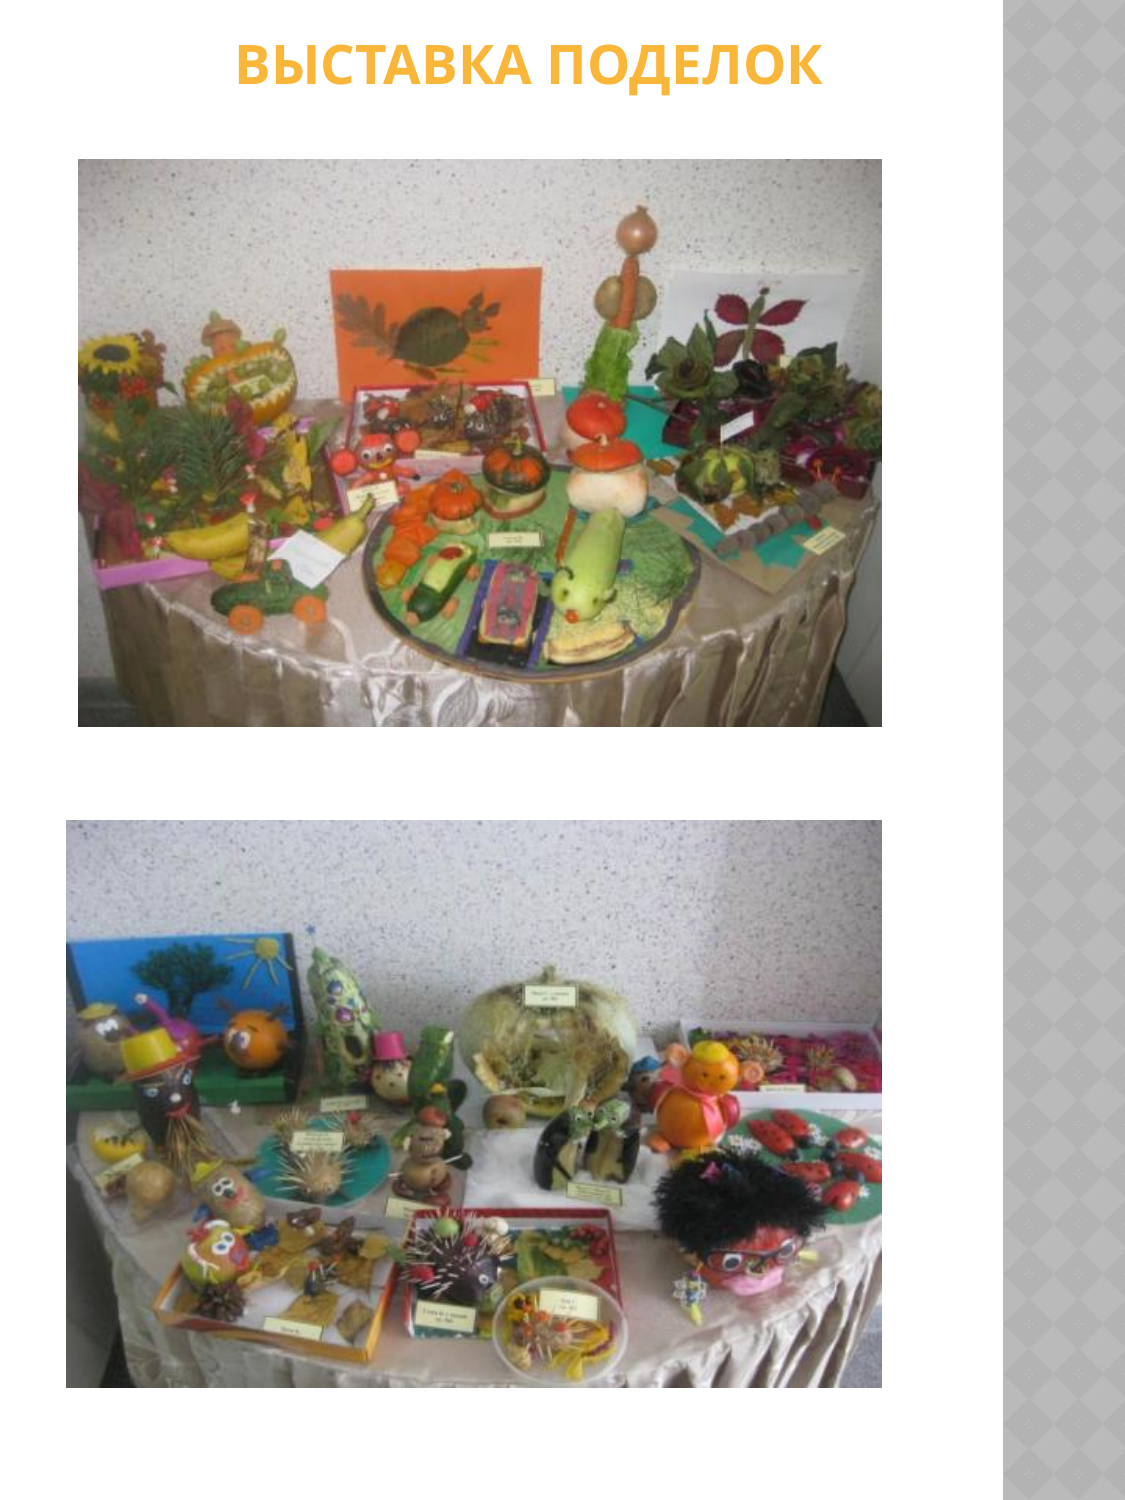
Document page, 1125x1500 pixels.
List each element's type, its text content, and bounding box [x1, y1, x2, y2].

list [77, 158, 882, 727]
title Выставка поделок [66, 29, 993, 96]
picture [65, 820, 882, 1389]
